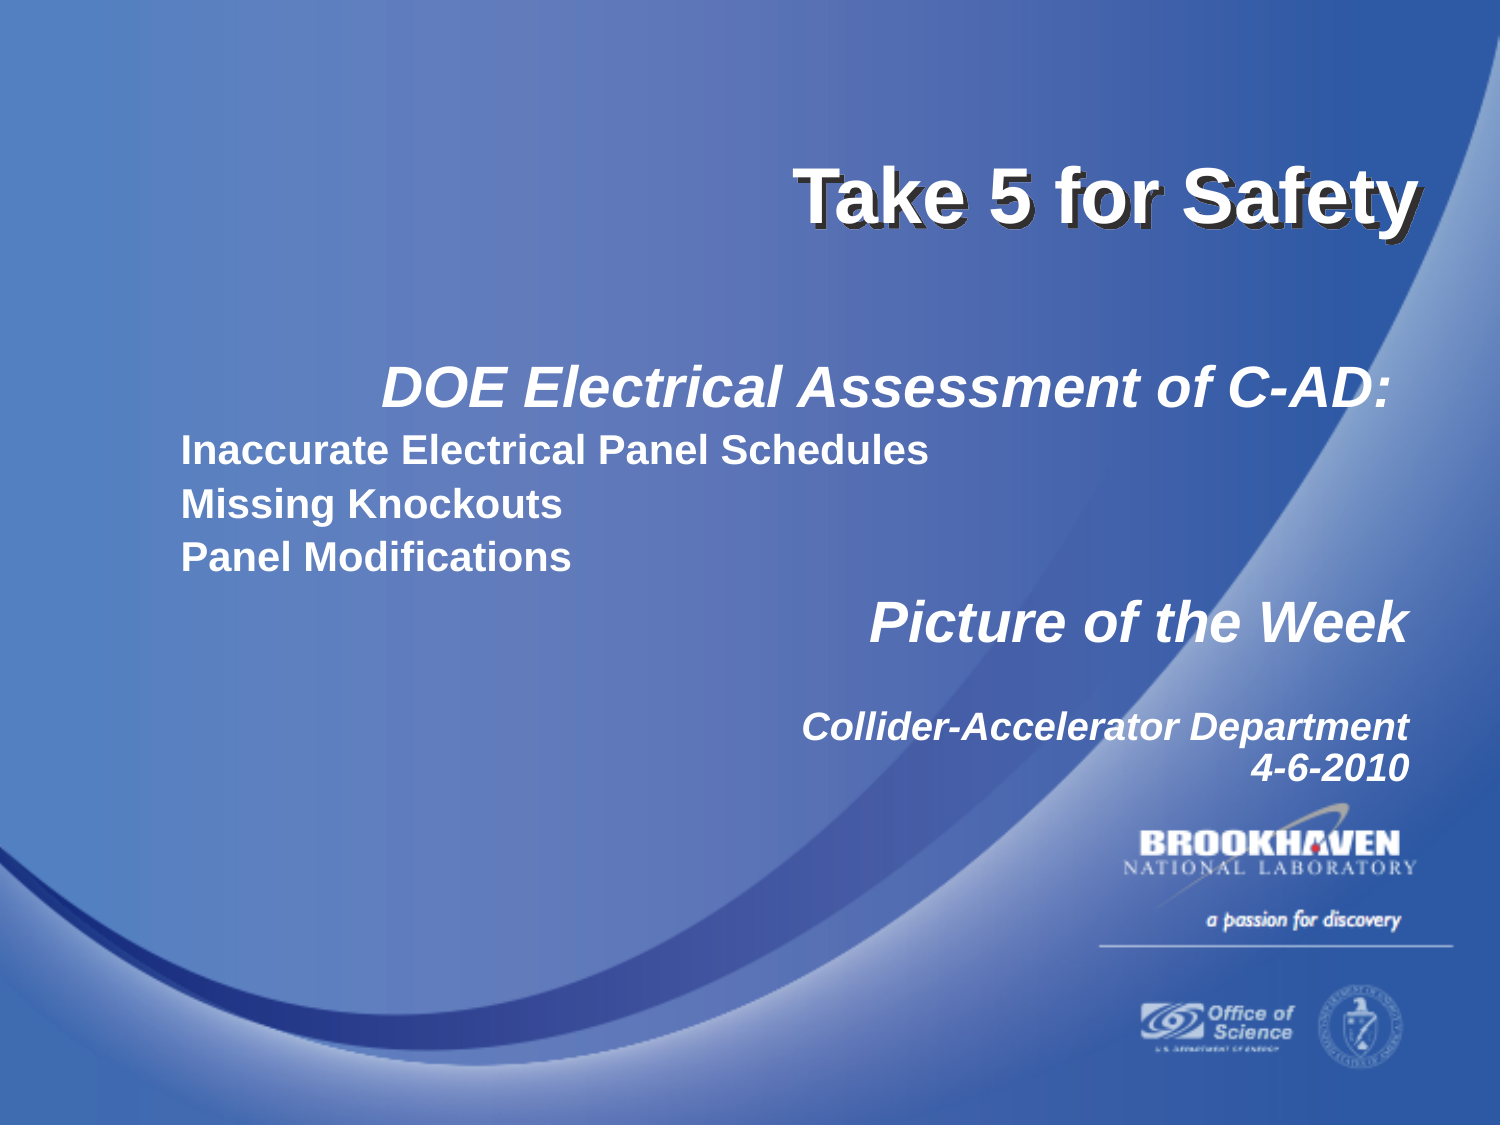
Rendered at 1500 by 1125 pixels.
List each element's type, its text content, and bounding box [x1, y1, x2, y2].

title Take 5 for Safety [97, 59, 1436, 248]
picture [0, 0, 1500, 1125]
subtitle DOE Electrical Assessment of C-AD: Inaccurate Electrical Panel Schedules Missing Knockouts Panel Modifications Picture of the Week Collider-Accelerator Department 4-6-2010 [99, 349, 1426, 933]
